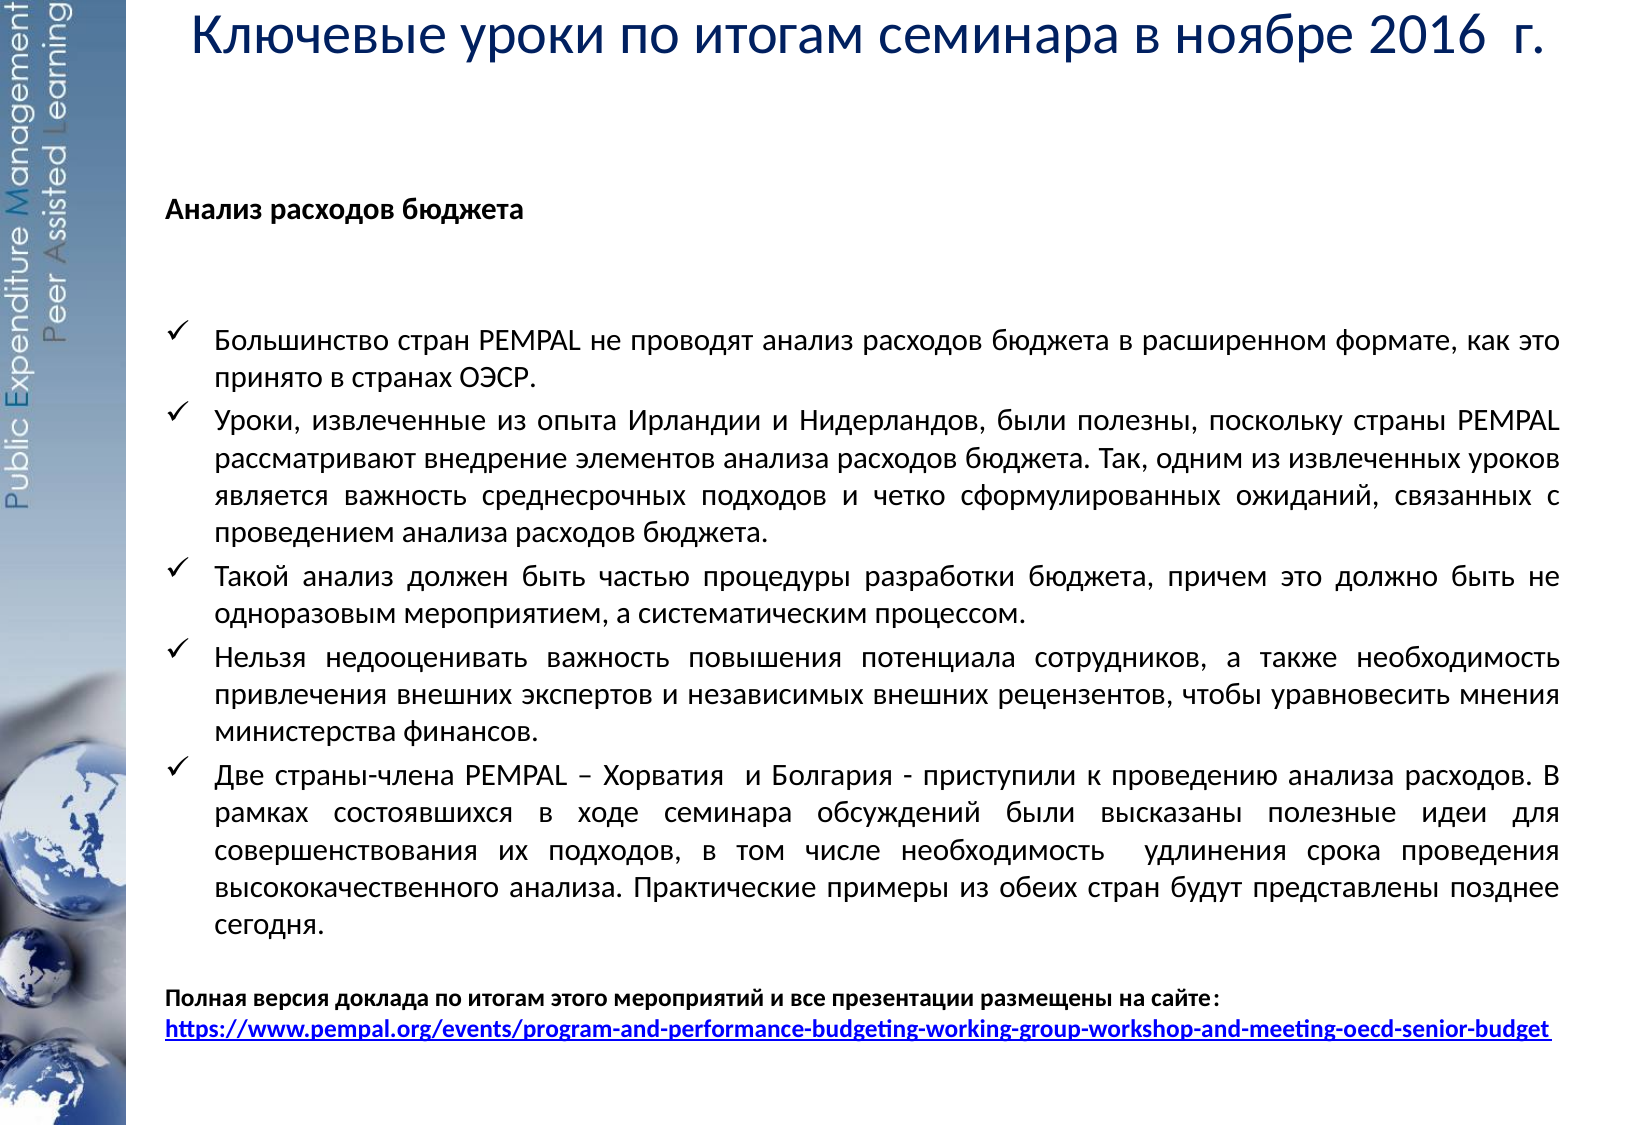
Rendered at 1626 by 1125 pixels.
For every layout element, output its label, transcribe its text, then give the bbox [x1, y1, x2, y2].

text_box Ключевые уроки по итогам семинара в ноябре 2016 г. [126, 0, 1625, 73]
picture [0, 0, 126, 1125]
subtitle Анализ расходов бюджета Большинство стран PEMPAL не проводят анализ расходов бюджета в расширенном формате, как это принято в странах ОЭСР. Уроки, извлеченные из опыта Ирландии и Нидерландов, были полезны, поскольку страны PEMPAL рассматривают внедрение элементов анализа расходов бюджета. Так, одним из извлеченных уроков является важность среднесрочных подходов и четко сформулированных ожиданий, связанных с проведением анализа расходов бюджета. Такой анализ должен быть частью процедуры разработки бюджета, причем это должно быть не одноразовым мероприятием, а систематическим процессом. Нельзя недооценивать важность повышения потенциала сотрудников, а также необходимость привлечения внешних экспертов и независимых внешних рецензентов, чтобы уравновесить мнения министерства финансов. Две страны-члена PEMPAL – Хорватия и Болгария - приступили к проведению анализа расходов. В рамках состоявшихся в ходе семинара обсуждений были высказаны полезные идеи для совершенствования их подходов, в том числе необходимость удлинения срока проведения высококачественного анализа. Практические примеры из обеих стран будут представлены позднее сегодня. Полная версия доклада по итогам этого мероприятий и все презентации размещены на сайте: https://www.pempal.org/events/program-and-performance-budgeting-working-group-workshop-and-meeting-oecd-senior-budget [167, 143, 1576, 1088]
